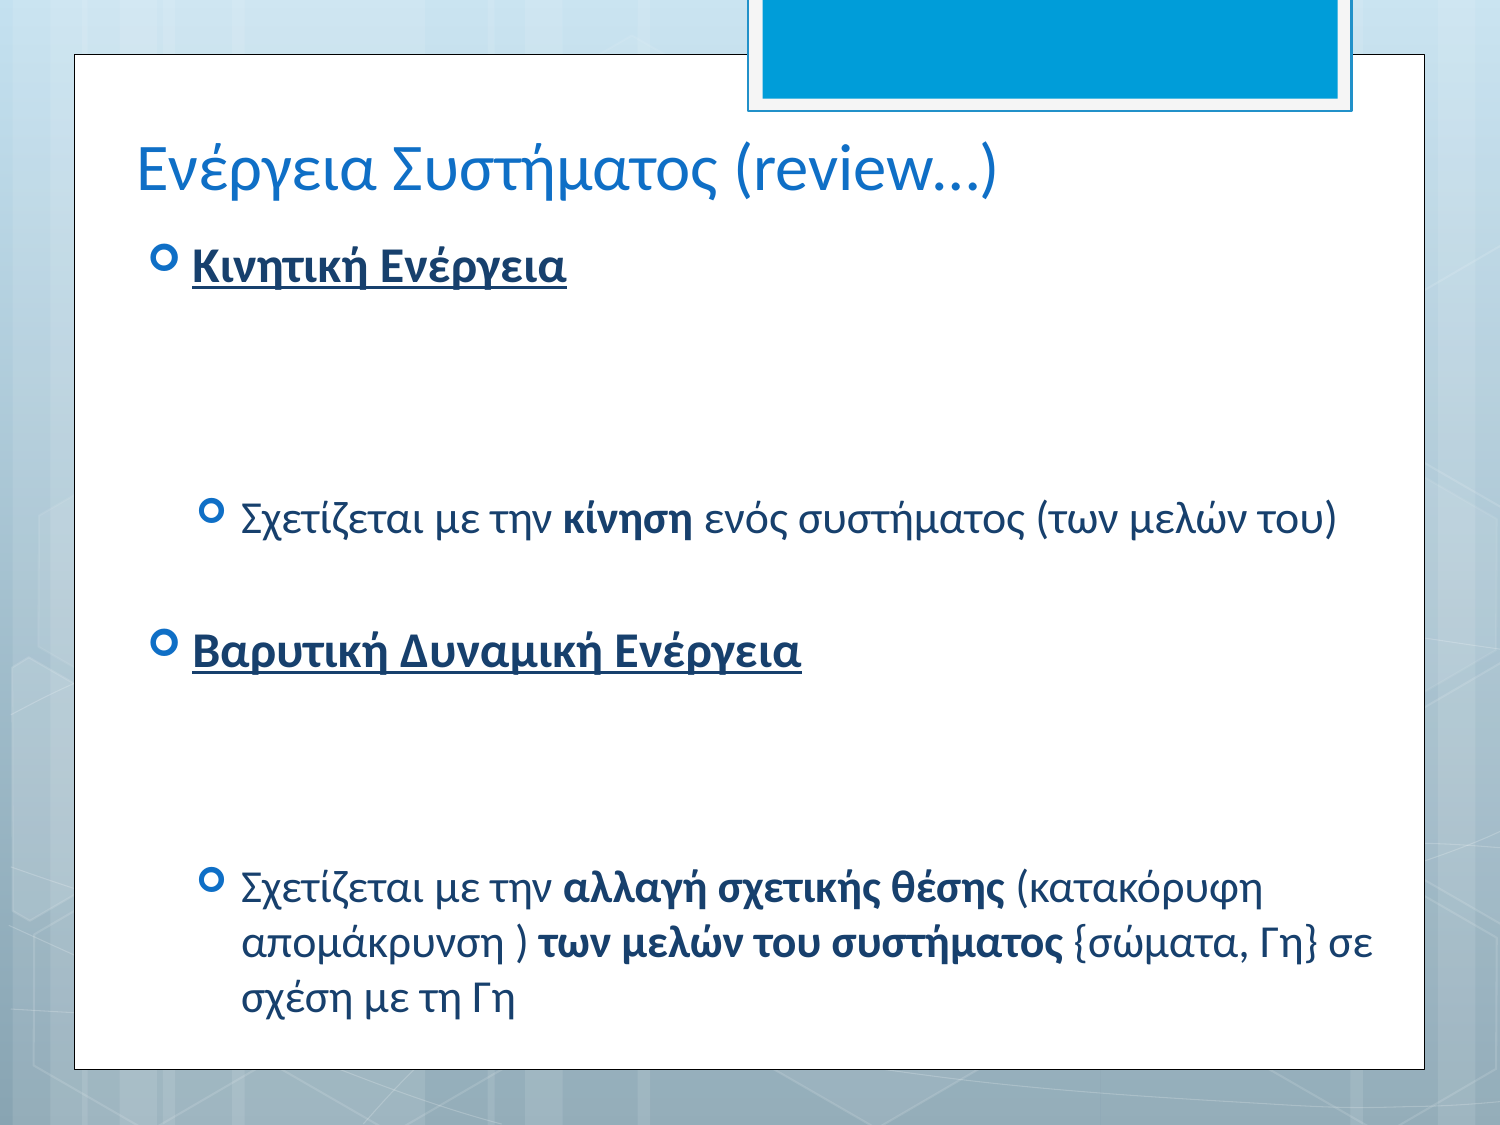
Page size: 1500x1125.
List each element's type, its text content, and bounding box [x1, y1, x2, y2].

title Ενέργεια Συστήματος (review…) [121, 116, 1338, 212]
